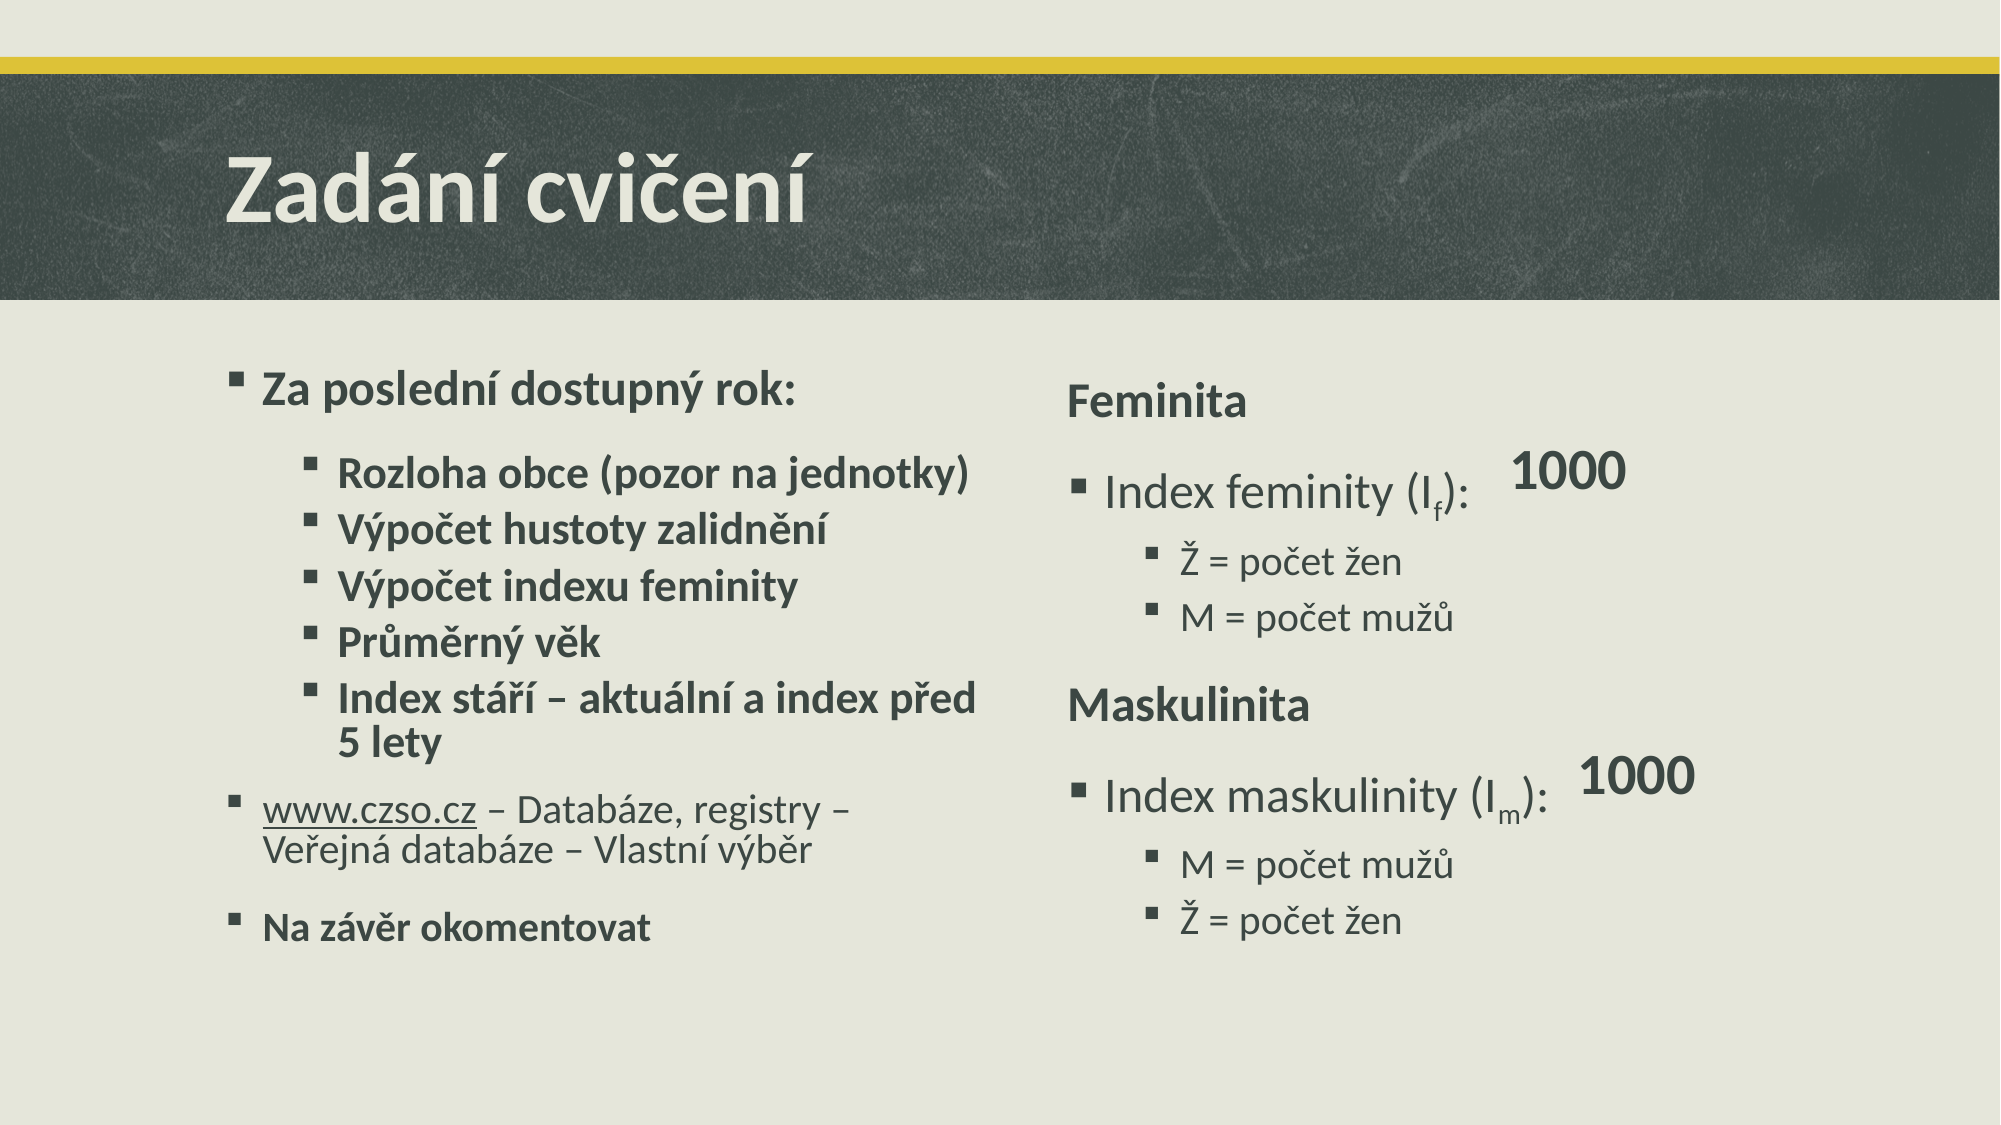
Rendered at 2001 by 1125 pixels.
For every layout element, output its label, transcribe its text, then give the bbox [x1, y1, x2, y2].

list Za poslední dostupný rok: Rozloha obce (pozor na jednotky) Výpočet hustoty zalidnění Výpočet indexu feminity Průměrný věk Index stáří – aktuální a index před 5 lety www.czso.cz – Databáze, registry – Veřejná databáze – Vlastní výběr Na závěr okomentovat [210, 360, 1000, 997]
picture [0, 74, 2000, 300]
title Zadání cvičení [210, 76, 1790, 300]
list Feminita Index feminity (If): Ž = počet žen M = počet mužů Maskulinita Index maskulinity (Im): M = počet mužů Ž = počet žen [1052, 360, 1790, 1025]
